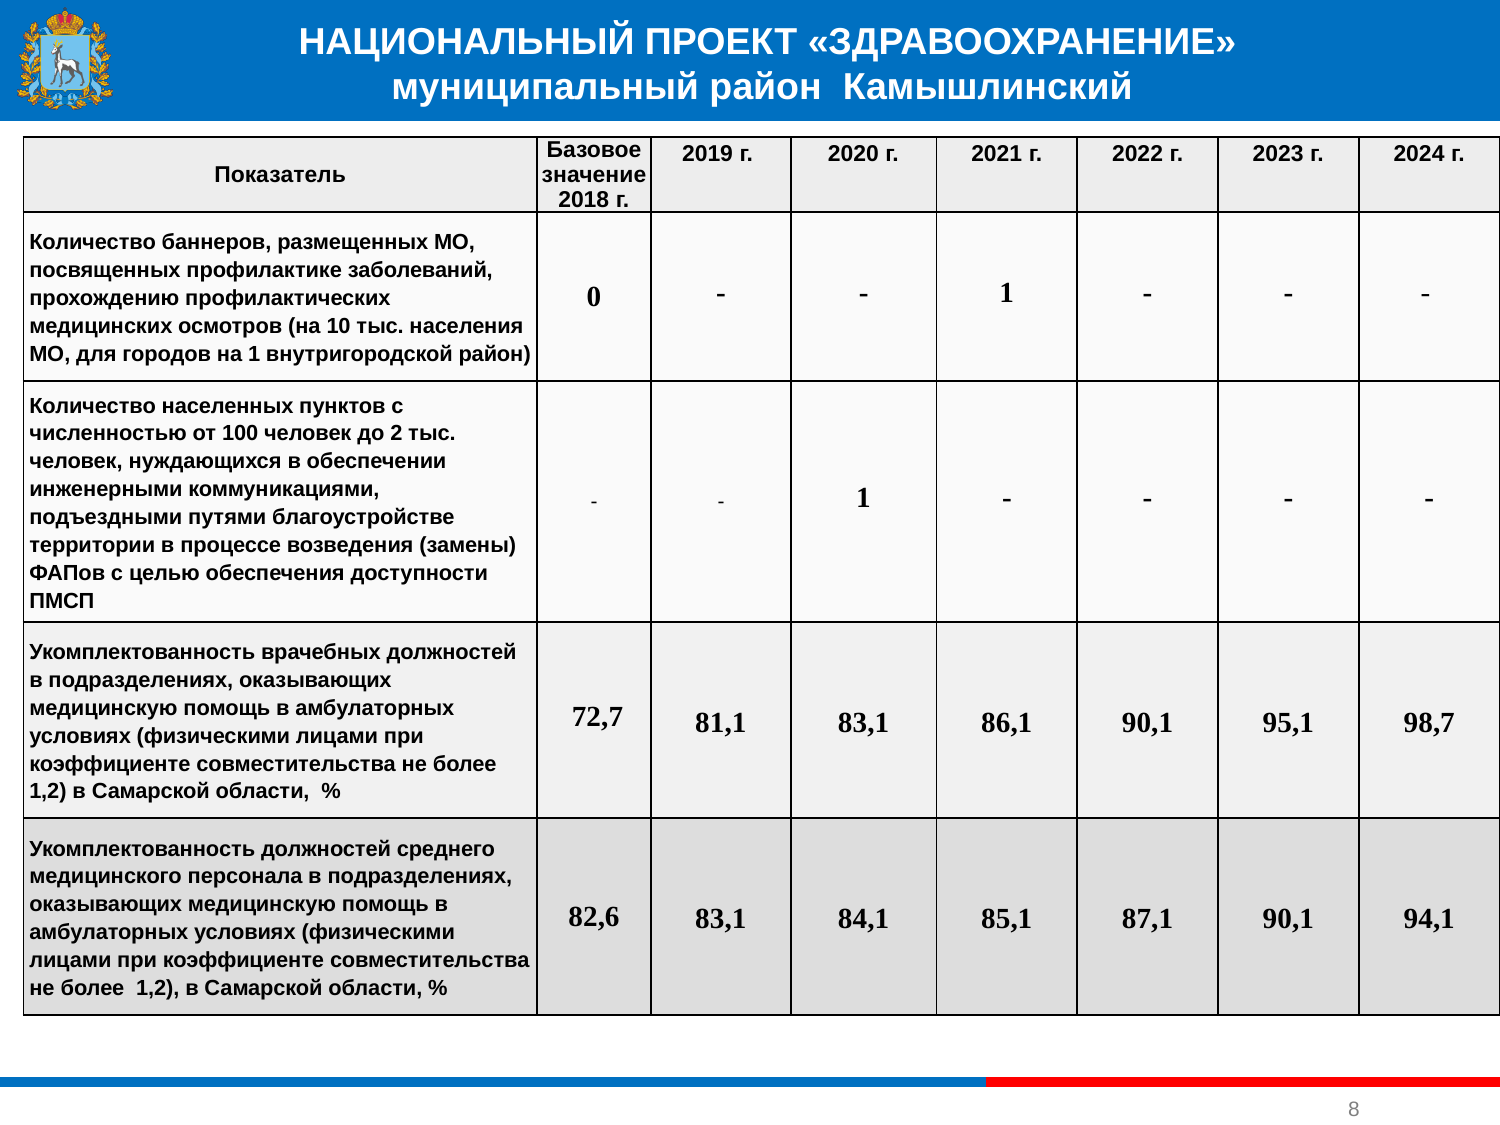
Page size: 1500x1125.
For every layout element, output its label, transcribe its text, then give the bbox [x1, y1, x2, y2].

table_cell 84,1 [792, 819, 936, 1014]
table_cell 0 [538, 213, 650, 380]
table_cell - [1360, 382, 1499, 621]
slide_number 8 [1340, 1090, 1370, 1125]
text_box НАЦИОНАЛЬНЫЙ ПРОЕКТ «ЗДРАВООХРАНЕНИЕ» муниципальный район Камышлинский [290, 9, 1245, 115]
table_header 2024 г. [1360, 138, 1499, 211]
table_cell Укомплектованность должностей среднего медицинского персонала в подразделениях, оказывающих медицинскую помощь в амбулаторных условиях (физическими лицами при коэффициенте совместительства не более 1,2), в Самарской области, % [24, 819, 536, 1014]
table_cell 85,1 [937, 819, 1076, 1014]
table_cell 81,1 [652, 623, 790, 817]
table_cell 1 [792, 382, 936, 621]
table_cell 83,1 [792, 623, 936, 817]
table_header 2019 г. [652, 138, 790, 211]
table_cell 82,6 [538, 819, 650, 1014]
table_cell 90,1 [1078, 623, 1217, 817]
table_cell Укомплектованность врачебных должностей в подразделениях, оказывающих медицинскую помощь в амбулаторных условиях (физическими лицами при коэффициенте совместительства не более 1,2) в Самарской области, % [24, 623, 536, 817]
table_cell - [1219, 382, 1358, 621]
table_cell - [652, 213, 790, 380]
table_cell 98,7 [1360, 623, 1499, 817]
table_cell - [1360, 213, 1499, 380]
table_cell - [937, 382, 1076, 621]
table_cell 83,1 [652, 819, 790, 1014]
table_cell - [538, 382, 650, 621]
table_cell 87,1 [1078, 819, 1217, 1014]
table_cell 72,7 [538, 623, 650, 817]
table_cell 86,1 [937, 623, 1076, 817]
table_header Показатель [24, 138, 536, 211]
table_cell Количество населенных пунктов с численностью от 100 человек до 2 тыс. человек, нуждающихся в обеспечении инженерными коммуникациями, подъездными путями благоустройстве территории в процессе возведения (замены) ФАПов с целью обеспечения доступности ПМСП [24, 382, 536, 621]
table_header 2023 г. [1219, 138, 1358, 211]
table_cell - [1078, 382, 1217, 621]
table_cell - [1078, 213, 1217, 380]
table_cell Количество баннеров, размещенных МО, посвященных профилактике заболеваний, прохождению профилактических медицинских осмотров (на 10 тыс. населения МО, для городов на 1 внутригородской район) [24, 213, 536, 380]
table_cell - [1219, 213, 1358, 380]
table_header Базовое значение 2018 г. [538, 138, 650, 211]
table_cell - [792, 213, 936, 380]
table_cell - [652, 382, 790, 621]
picture [17, 7, 113, 110]
table_cell 95,1 [1219, 623, 1358, 817]
table_cell 94,1 [1360, 819, 1499, 1014]
table_header 2022 г. [1078, 138, 1217, 211]
table_header 2021 г. [937, 138, 1076, 211]
table_header 2020 г. [792, 138, 936, 211]
table_cell 1 [937, 213, 1076, 380]
table_cell 90,1 [1219, 819, 1358, 1014]
